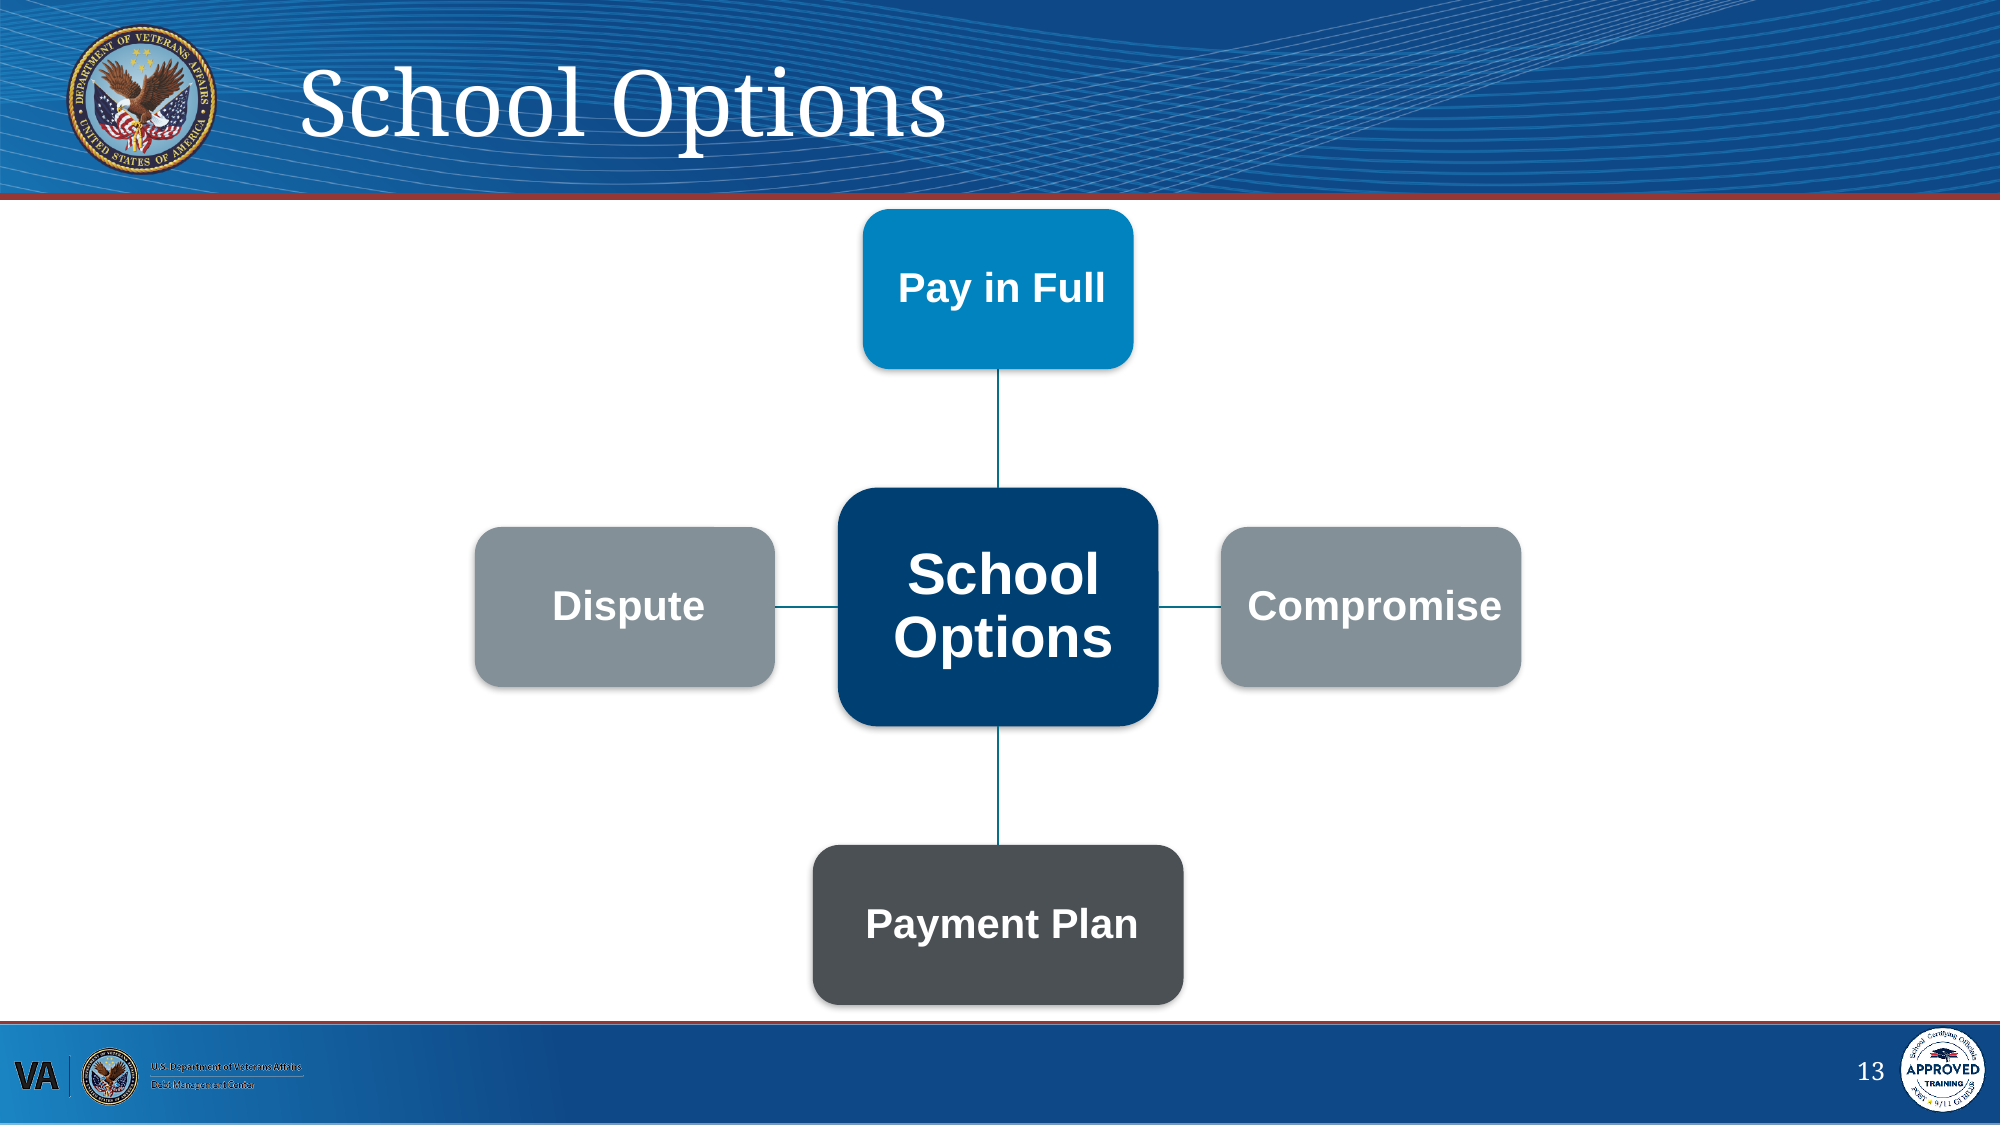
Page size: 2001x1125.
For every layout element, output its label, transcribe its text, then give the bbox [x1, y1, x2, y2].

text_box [424, 208, 1573, 1006]
picture [0, 0, 2000, 193]
title School Options [283, 37, 1900, 150]
slide_number 13 [1433, 1042, 1900, 1103]
picture [0, 1024, 2000, 1125]
